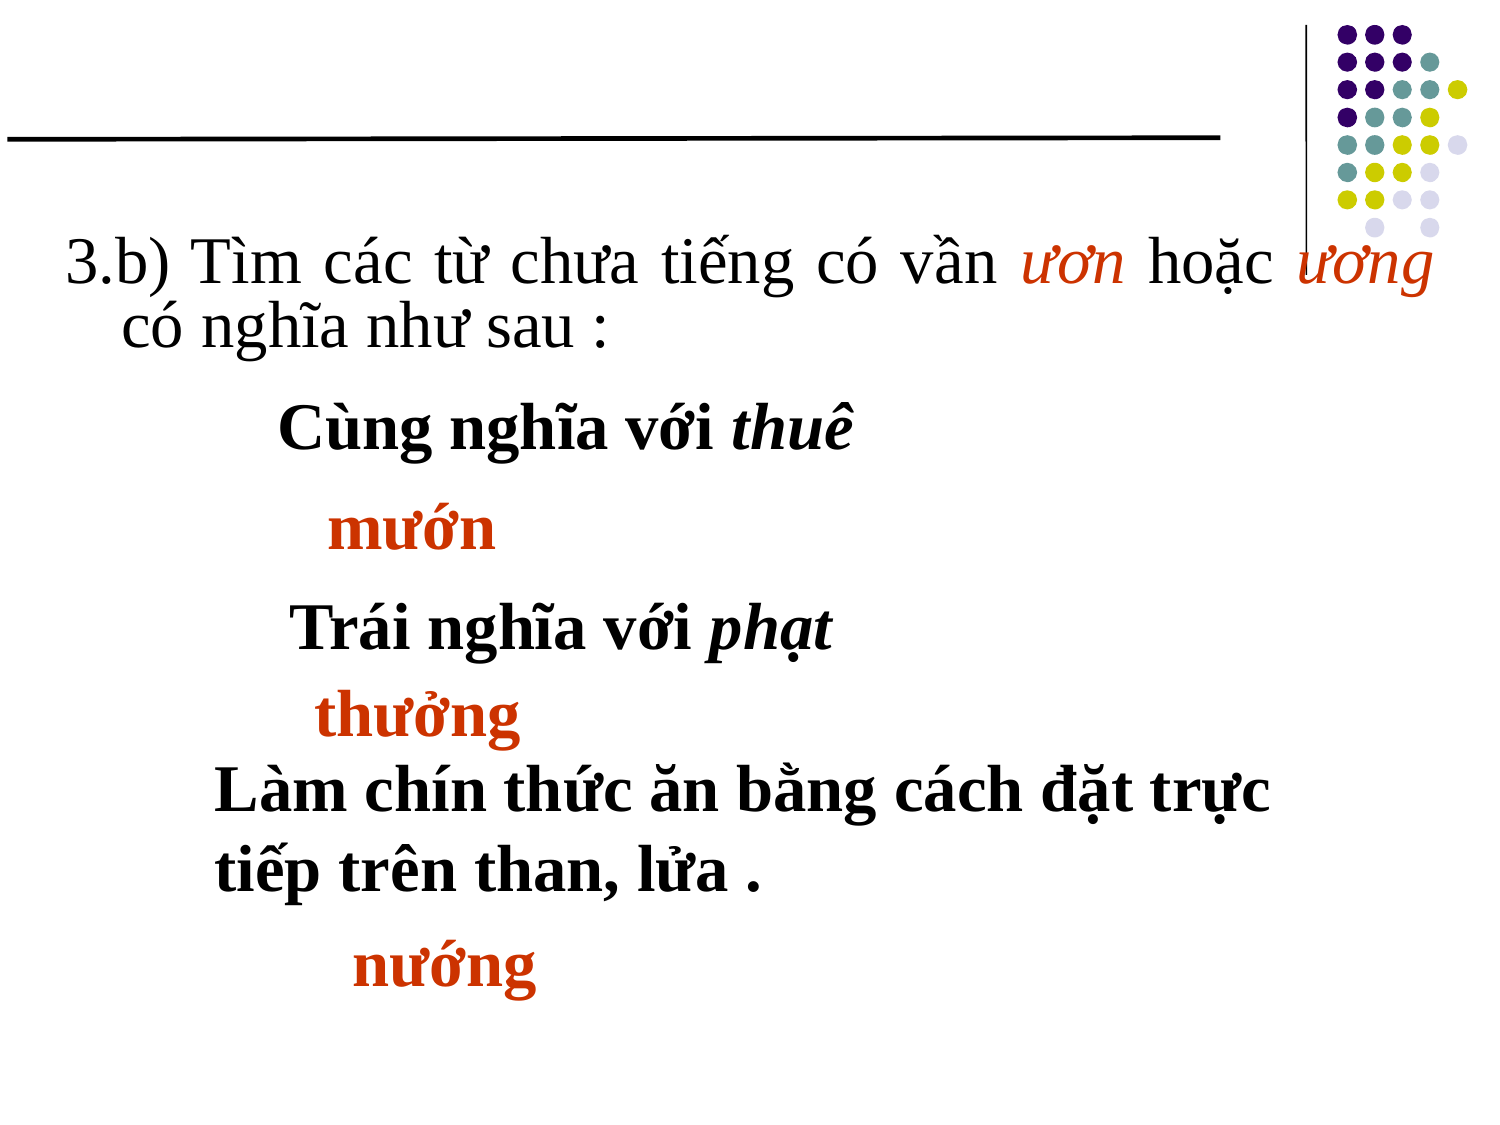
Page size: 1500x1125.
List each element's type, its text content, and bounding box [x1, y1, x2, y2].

text_box nướng [337, 900, 800, 1021]
text_box Làm chín thức ăn bằng cách đặt trực tiếp trên than, lửa . [199, 749, 1388, 900]
text_box Cùng nghĩa với thuê [262, 362, 1302, 483]
text_box mướn [312, 462, 775, 583]
list 3.b) Tìm các từ chưa tiếng có vần ươn hoặc ương có nghĩa như sau : [49, 224, 1451, 374]
text_box thưởng [299, 650, 763, 771]
text_box Trái nghĩa với phạt [275, 562, 1315, 683]
